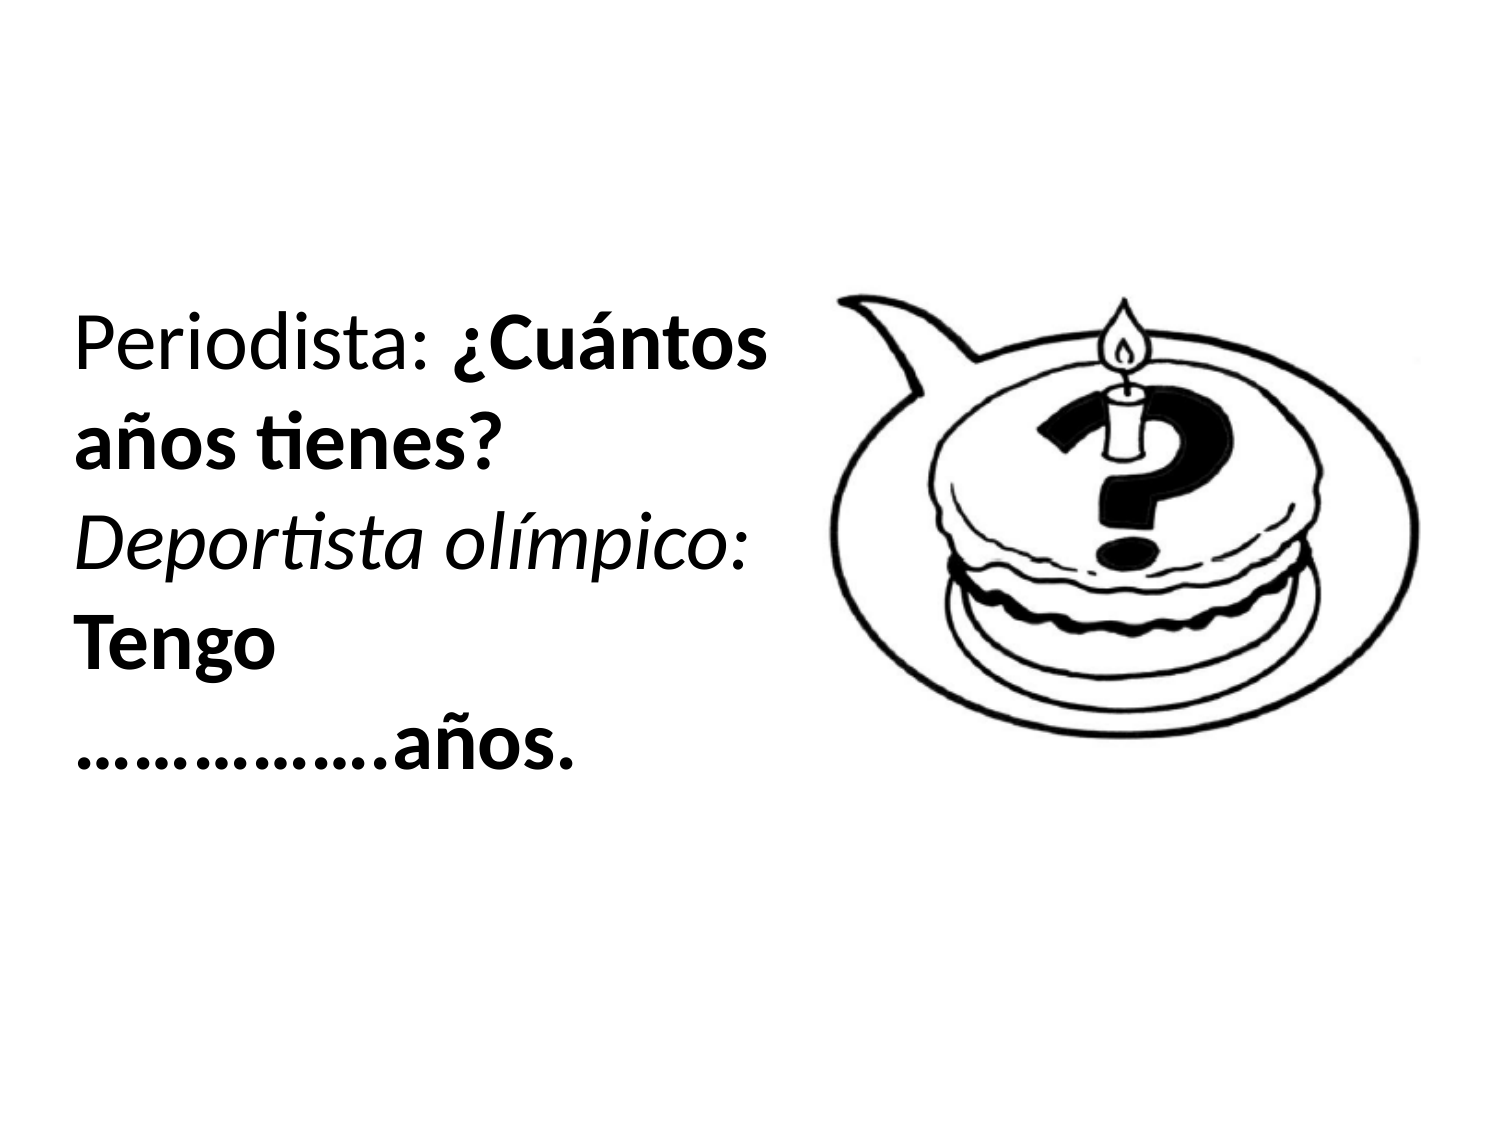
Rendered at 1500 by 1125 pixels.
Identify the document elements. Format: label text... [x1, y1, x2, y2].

text_box Periodista: ¿Cuántos años tienes? Deportista olímpico: Tengo …………….años. [58, 278, 809, 794]
picture [808, 266, 1432, 757]
